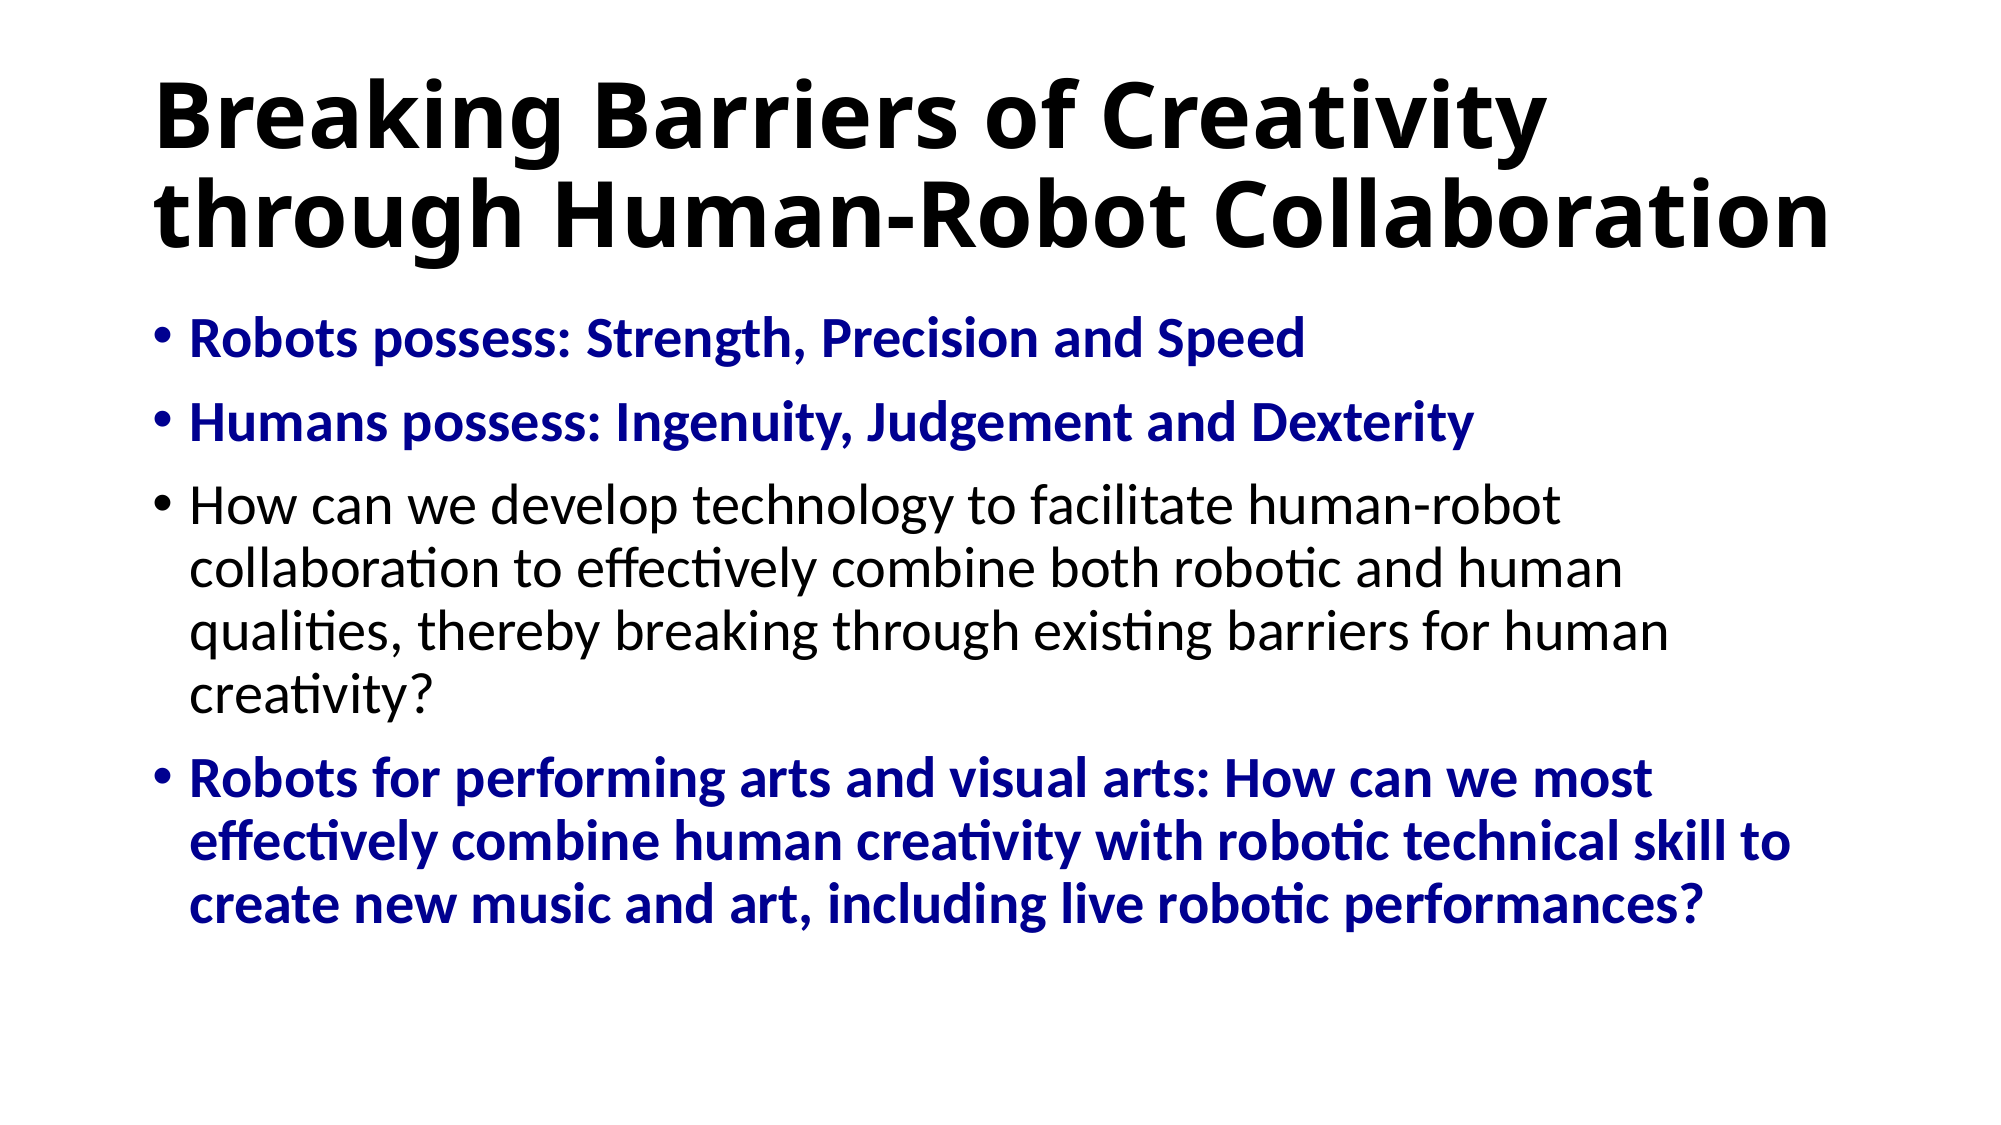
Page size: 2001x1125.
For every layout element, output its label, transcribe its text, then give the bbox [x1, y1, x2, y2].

title Breaking Barriers of Creativity through Human-Robot Collaboration [137, 59, 1863, 278]
list Robots possess: Strength, Precision and Speed Humans possess: Ingenuity, Judgement and Dexterity How can we develop technology to facilitate human-robot collaboration to effectively combine both robotic and human qualities, thereby breaking through existing barriers for human creativity? Robots for performing arts and visual arts: How can we most effectively combine human creativity with robotic technical skill to create new music and art, including live robotic performances? [137, 299, 1863, 1014]
